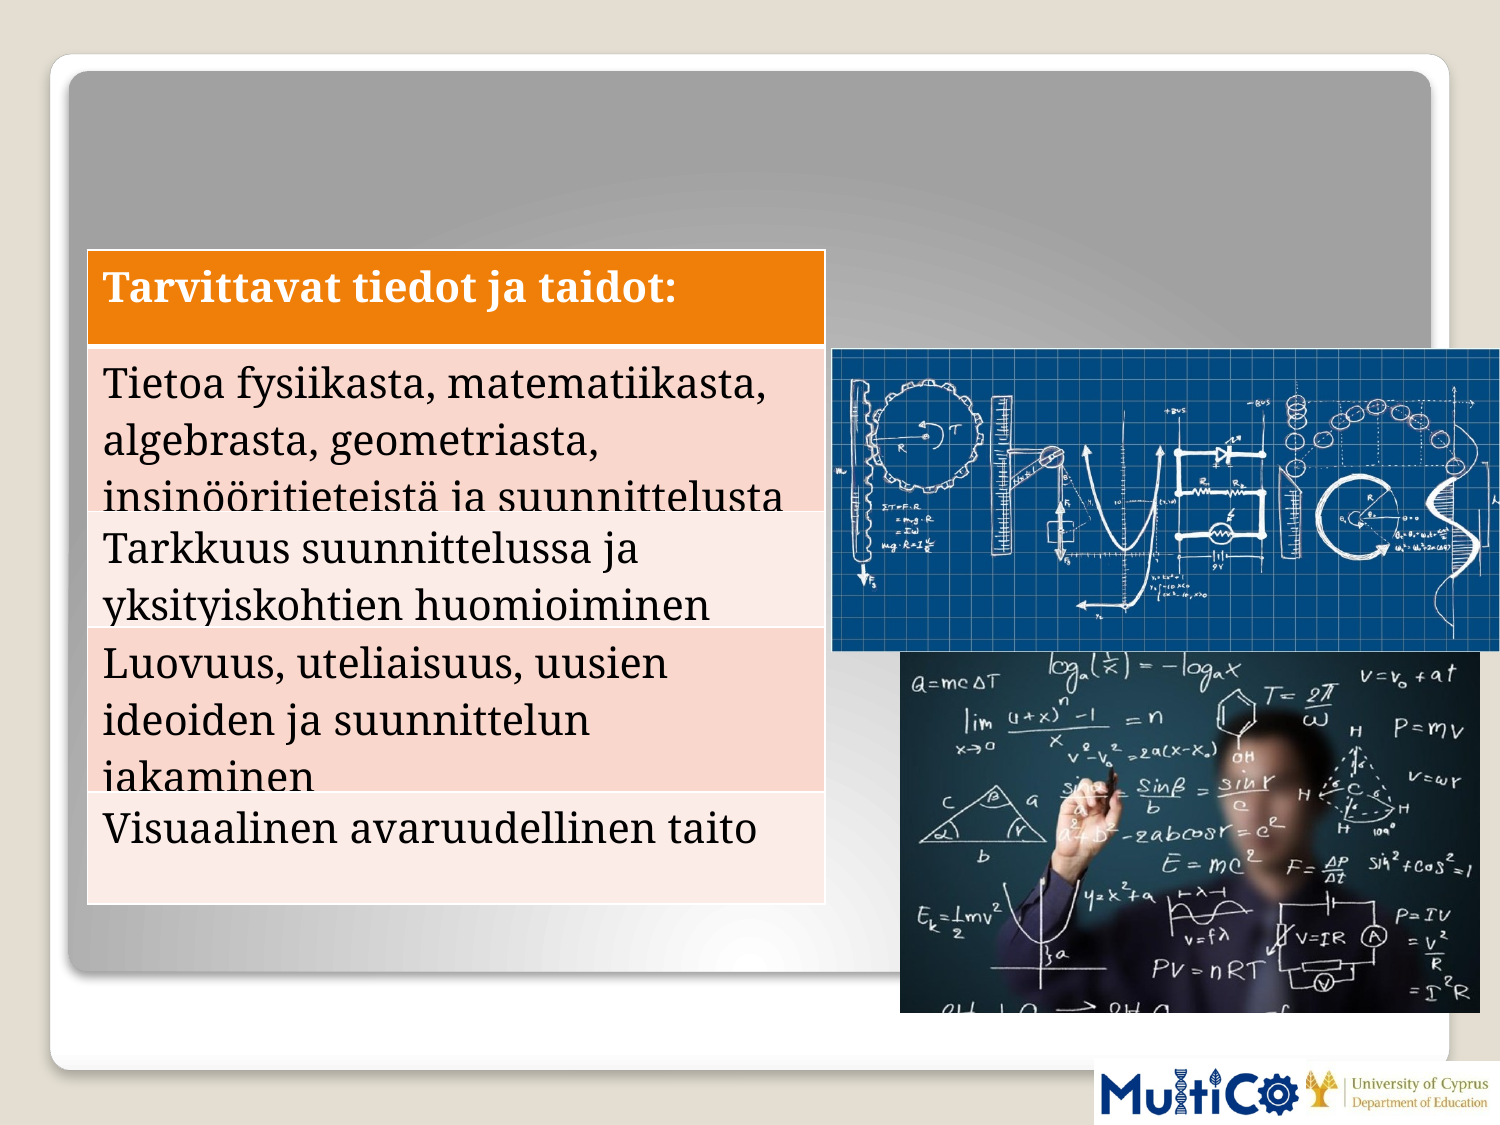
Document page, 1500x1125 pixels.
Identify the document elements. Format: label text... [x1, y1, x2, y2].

picture [1094, 1058, 1500, 1125]
list [82, 86, 1425, 748]
table_header Tarvittavat tiedot ja taidot: [88, 251, 824, 344]
table_cell Tarkkuus suunnittelussa ja yksityiskohtien huomioiminen [88, 512, 824, 626]
picture [831, 348, 1500, 1013]
table_cell Visuaalinen avaruudellinen taito [88, 793, 824, 903]
table_cell Tietoa fysiikasta, matematiikasta, algebrasta, geometriasta, insinööritieteistä ja suunnittelusta [88, 349, 824, 511]
table_cell Luovuus, uteliaisuus, uusien ideoiden ja suunnittelun jakaminen [88, 628, 824, 791]
